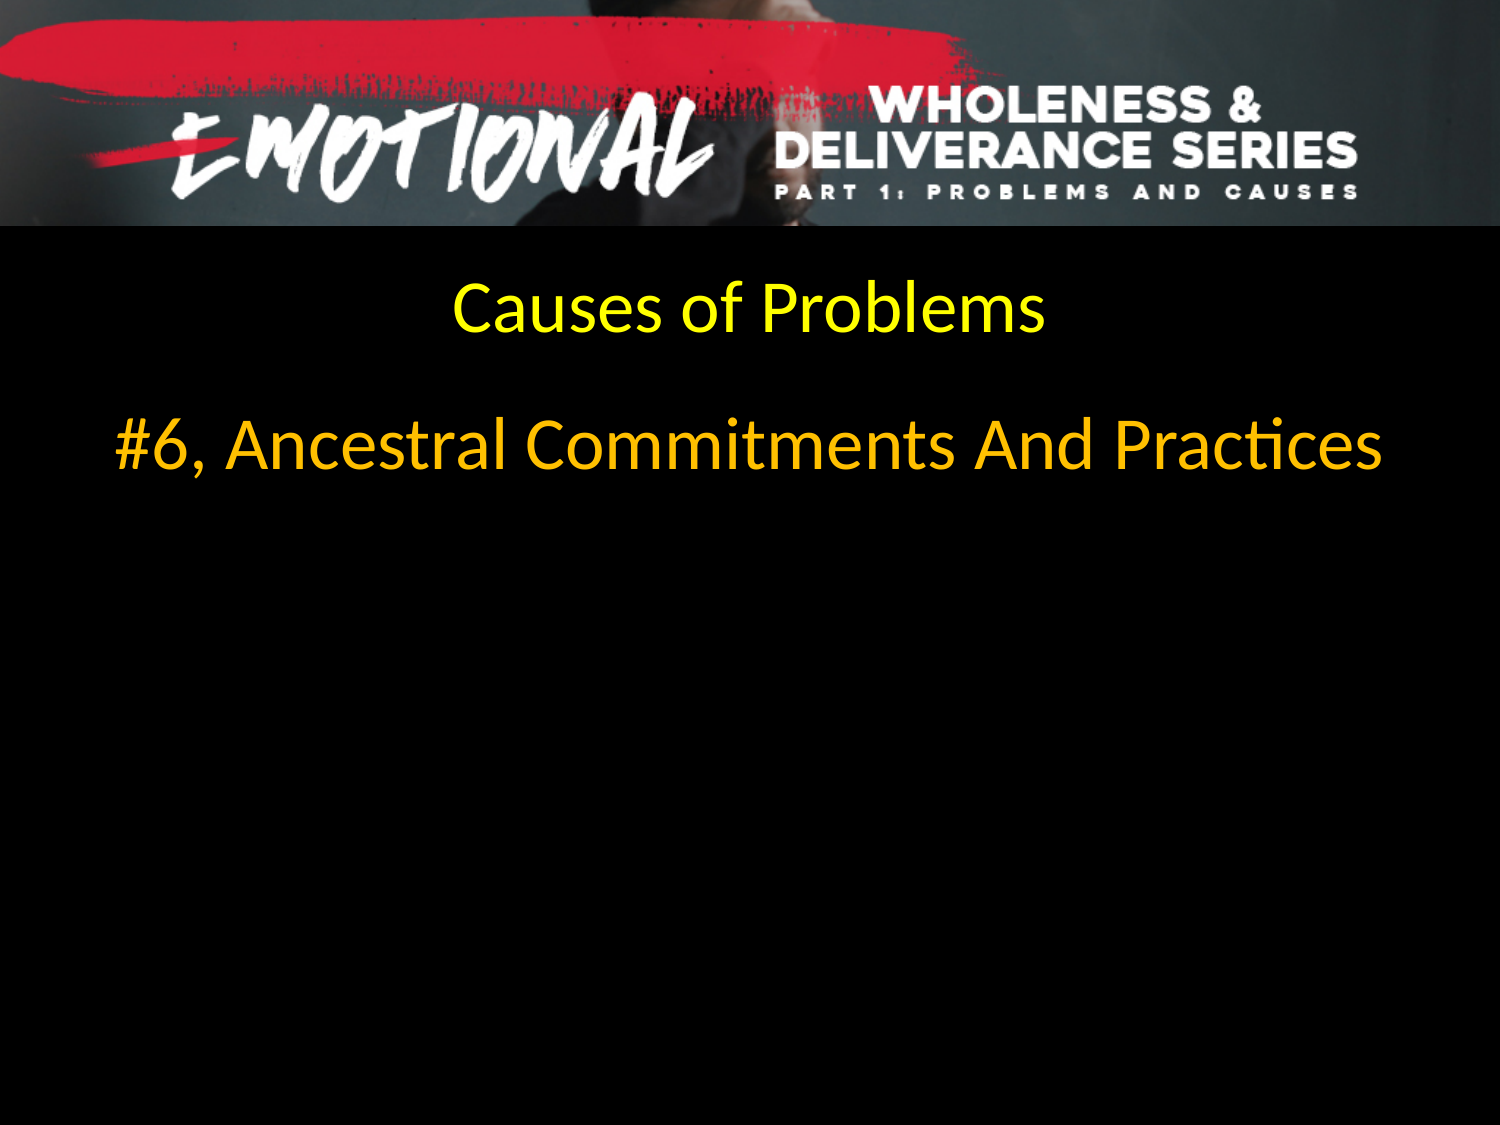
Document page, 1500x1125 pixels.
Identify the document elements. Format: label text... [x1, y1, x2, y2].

text_box Causes of Problems [0, 249, 1500, 355]
picture [0, 0, 1500, 226]
text_box #6, Ancestral Commitments And Practices [0, 387, 1500, 493]
